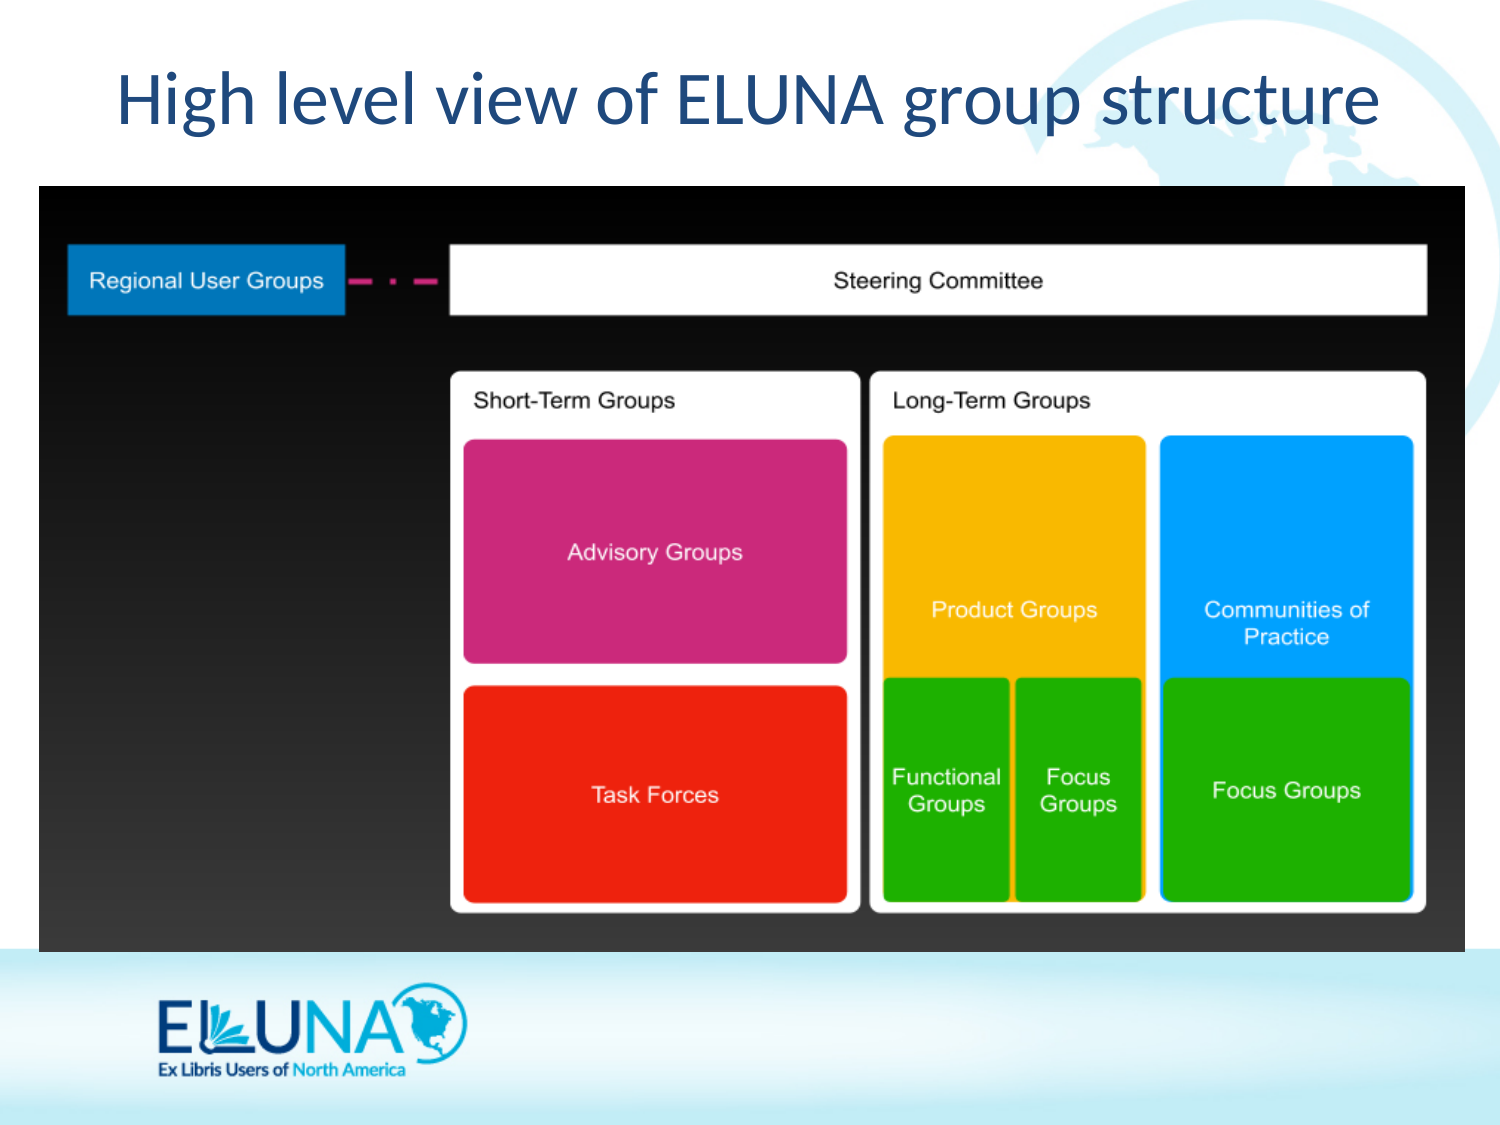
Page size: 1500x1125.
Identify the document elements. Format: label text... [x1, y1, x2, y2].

title High level view of ELUNA group structure [75, 0, 1425, 185]
picture [0, 0, 1500, 1125]
